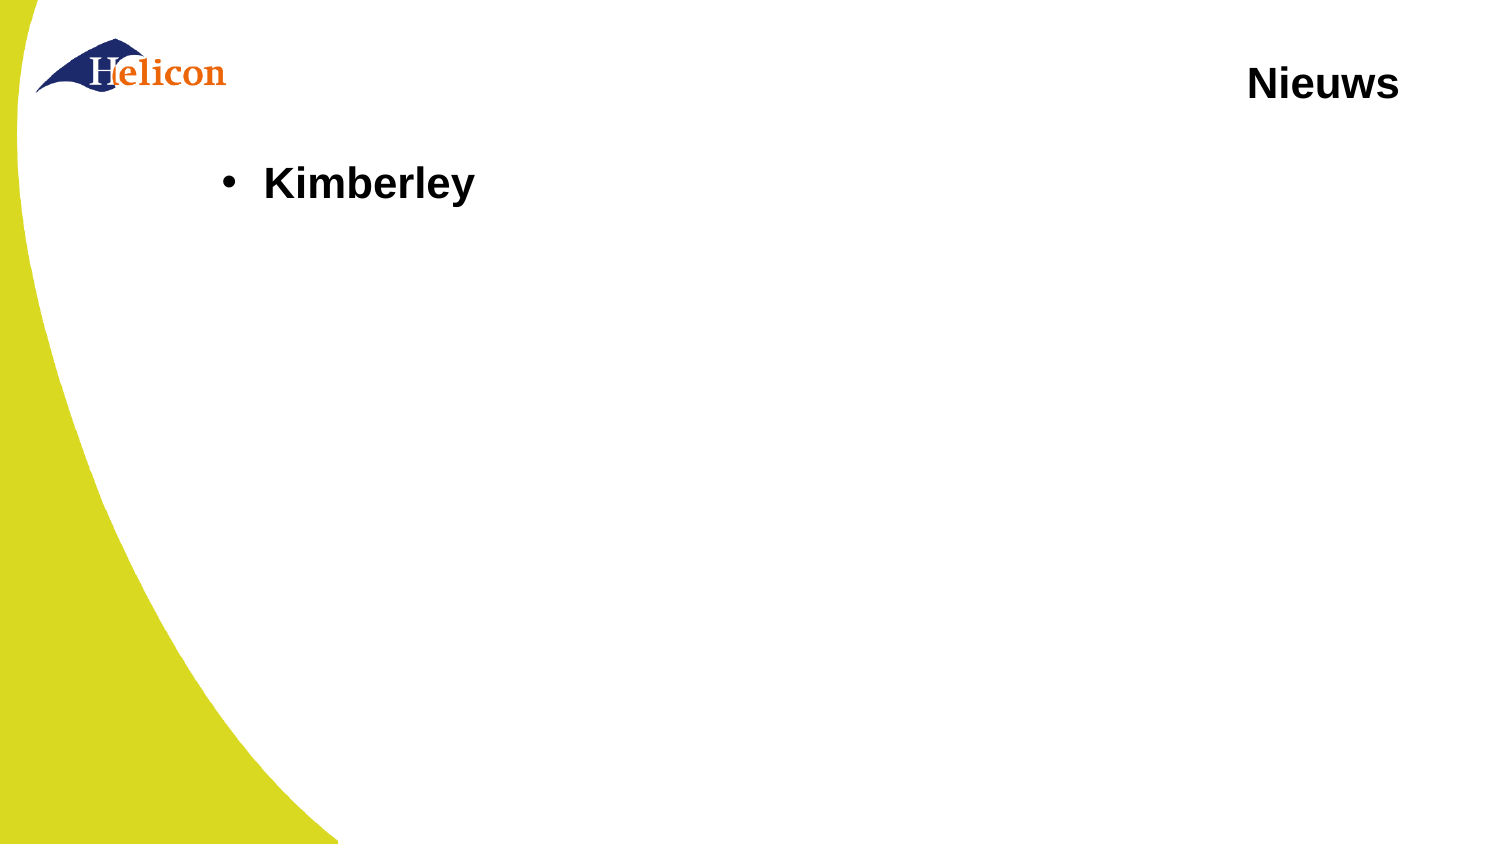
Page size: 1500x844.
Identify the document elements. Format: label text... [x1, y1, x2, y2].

picture [0, 0, 1500, 844]
title Nieuws [324, 40, 1415, 121]
list Kimberley [206, 147, 1425, 754]
